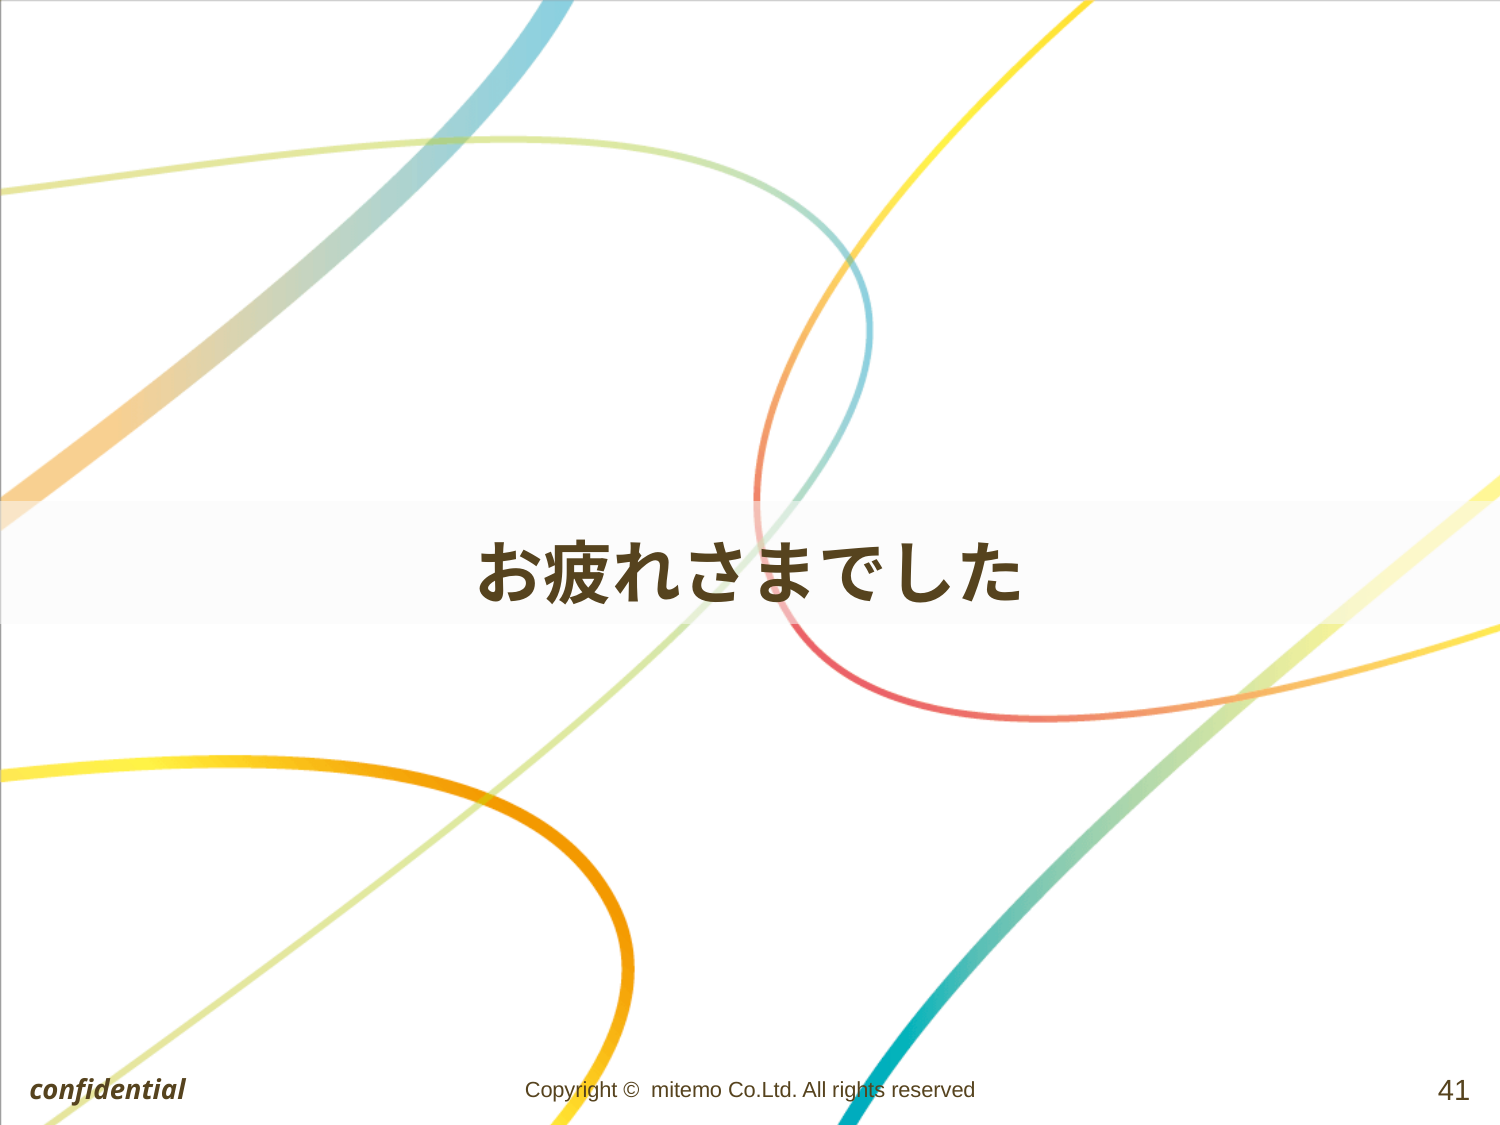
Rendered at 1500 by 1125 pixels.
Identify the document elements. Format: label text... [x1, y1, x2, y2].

title お疲れさまでした [29, 501, 1471, 624]
picture [0, 624, 1500, 1125]
picture [0, 0, 1500, 501]
